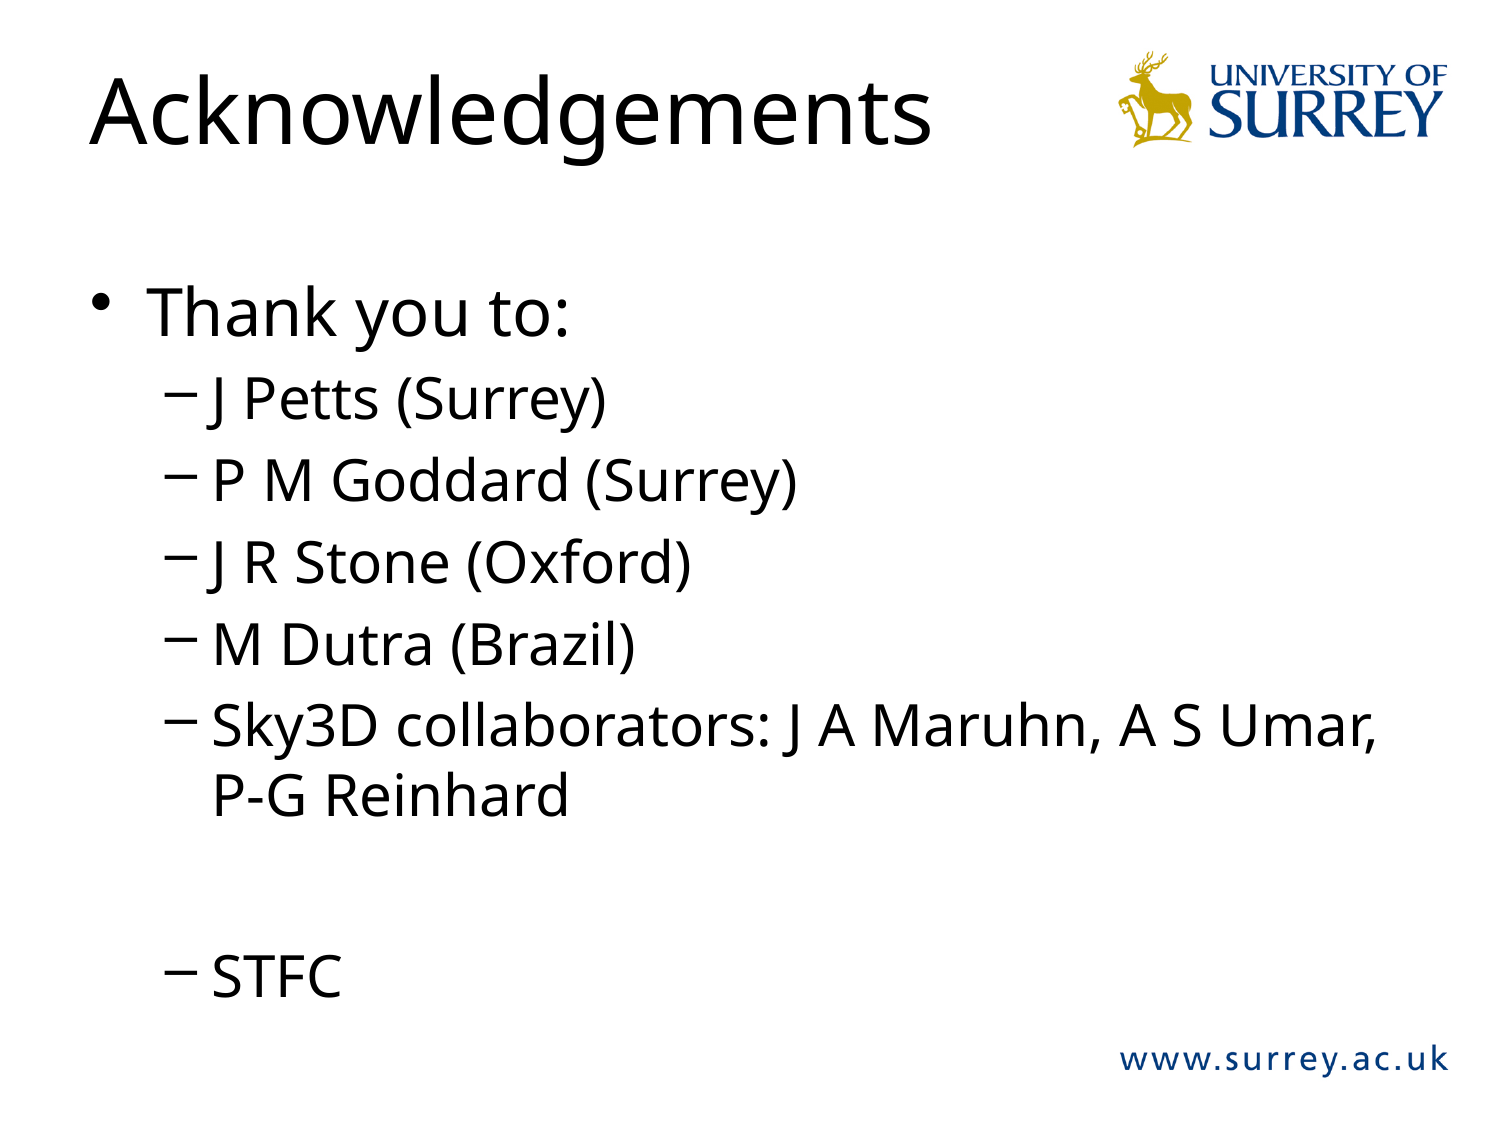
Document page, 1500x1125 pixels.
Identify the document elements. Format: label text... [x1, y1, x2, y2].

title Acknowledgements [75, 45, 1425, 233]
picture [1021, 999, 1500, 1125]
list Thank you to: J Petts (Surrey) P M Goddard (Surrey) J R Stone (Oxford) M Dutra (Brazil) Sky3D collaborators: J A Maruhn, A S Umar, P-G Reinhard STFC [75, 262, 1425, 1005]
picture [1057, 0, 1500, 201]
